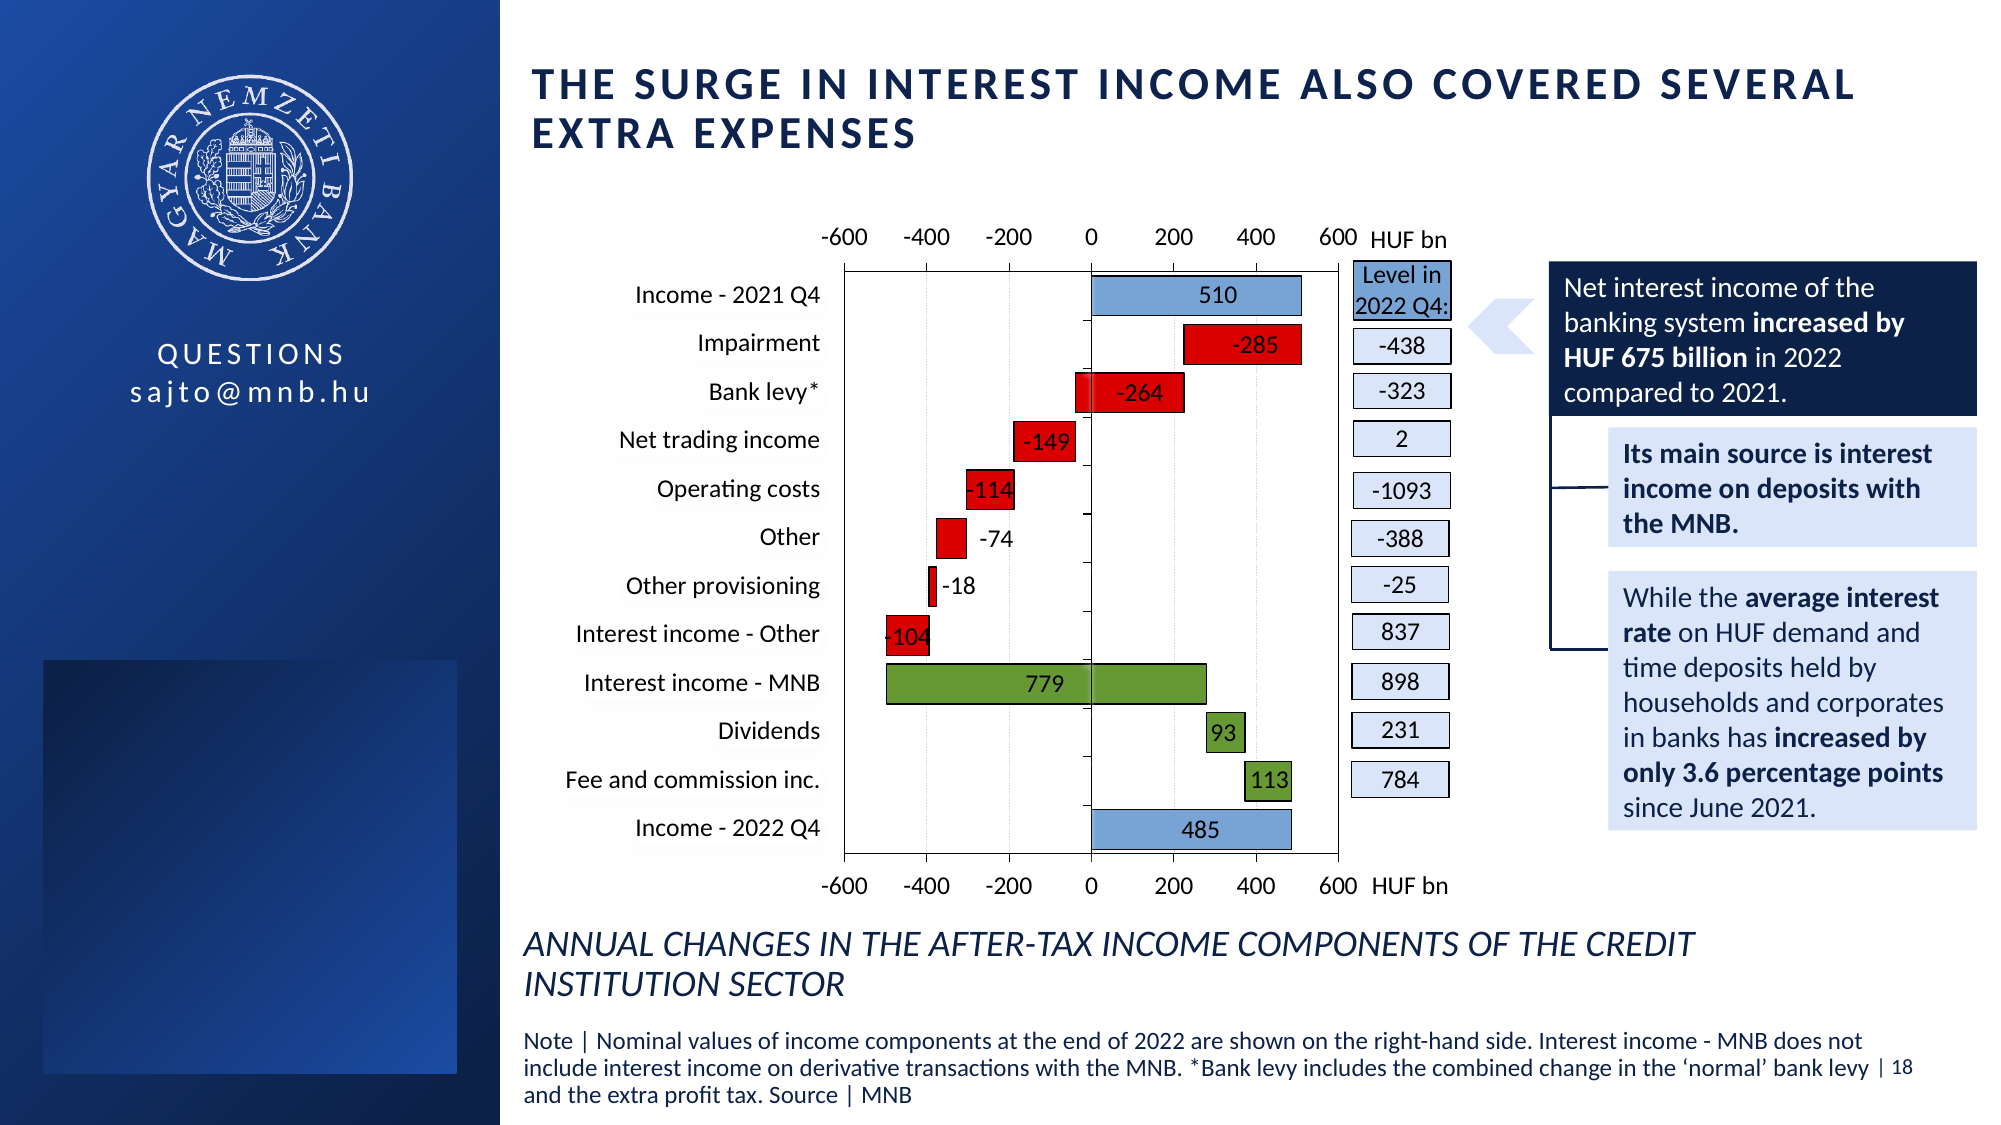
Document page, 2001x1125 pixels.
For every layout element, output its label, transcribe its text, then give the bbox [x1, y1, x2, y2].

text_box Net interest income of the banking system increased by HUF 675 billion in 2022 compared to 2021. [1548, 261, 1977, 416]
text_box Annual changes in the after-tax income components of the credit institution sector [508, 936, 1715, 993]
title The surge in interest income also covered several extra expenses [519, 50, 2000, 168]
text_box Its main source is interest income on deposits with the MNB. [1608, 427, 1977, 547]
text_box [1467, 298, 1535, 355]
picture [543, 221, 1454, 904]
text_box While the average interest rate on HUF demand and time deposits held by households and corporates in banks has increased by only 3.6 percentage points since June 2021. [1608, 570, 1977, 831]
text_box Note | Nominal values of income components at the end of 2022 are shown on the right-hand side. Interest income - MNB does not include interest income on derivative transactions with the MNB. *Bank levy includes the combined change in the ‘normal’ bank levy and the extra profit tax. Source | MNB [508, 1018, 1930, 1119]
